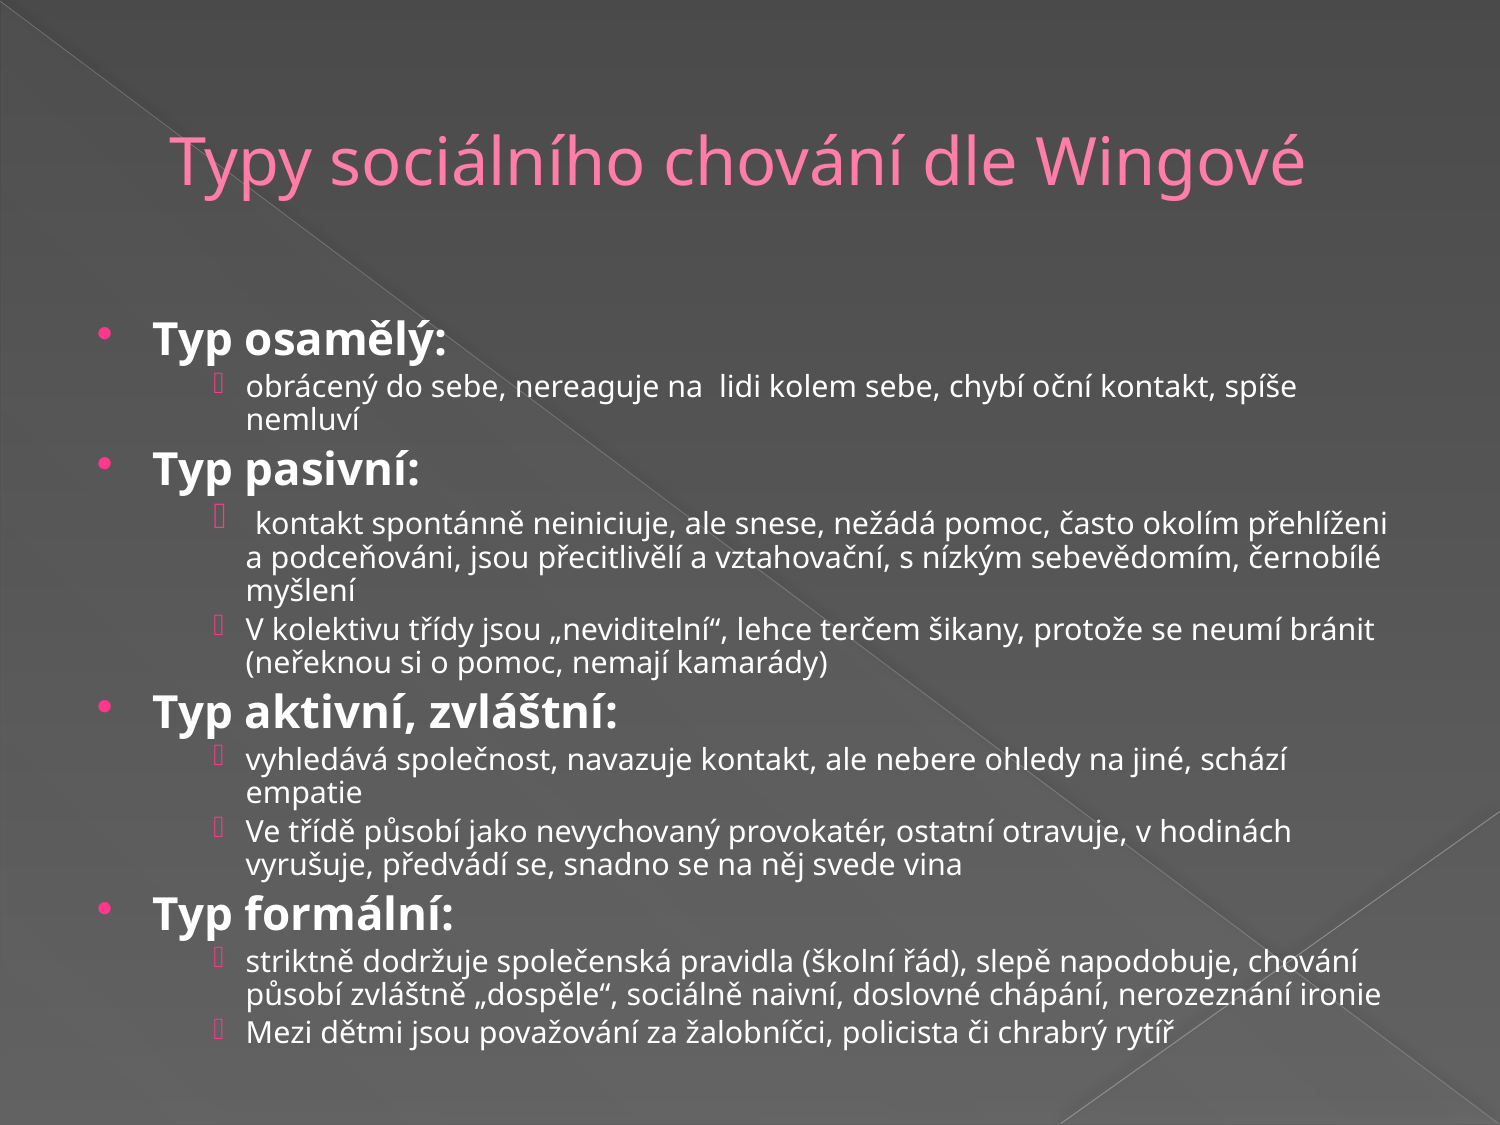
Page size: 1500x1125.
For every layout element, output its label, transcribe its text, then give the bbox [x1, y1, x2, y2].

title Typy sociálního chování dle Wingové [75, 43, 1425, 274]
list Typ osamělý: obrácený do sebe, nereaguje na lidi kolem sebe, chybí oční kontakt, spíše nemluví Typ pasivní: kontakt spontánně neiniciuje, ale snese, nežádá pomoc, často okolím přehlíženi a podceňováni, jsou přecitlivělí a vztahovační, s nízkým sebevědomím, černobílé myšlení V kolektivu třídy jsou „neviditelní“, lehce terčem šikany, protože se neumí bránit (neřeknou si o pomoc, nemají kamarády) Typ aktivní, zvláštní: vyhledává společnost, navazuje kontakt, ale nebere ohledy na jiné, schází empatie Ve třídě působí jako nevychovaný provokatér, ostatní otravuje, v hodinách vyrušuje, předvádí se, snadno se na něj svede vina Typ formální: striktně dodržuje společenská pravidla (školní řád), slepě napodobuje, chování působí zvláštně „dospěle“, sociálně naivní, doslovné chápání, nerozeznání ironie Mezi dětmi jsou považování za žalobníčci, policista či chrabrý rytíř [75, 308, 1425, 1059]
